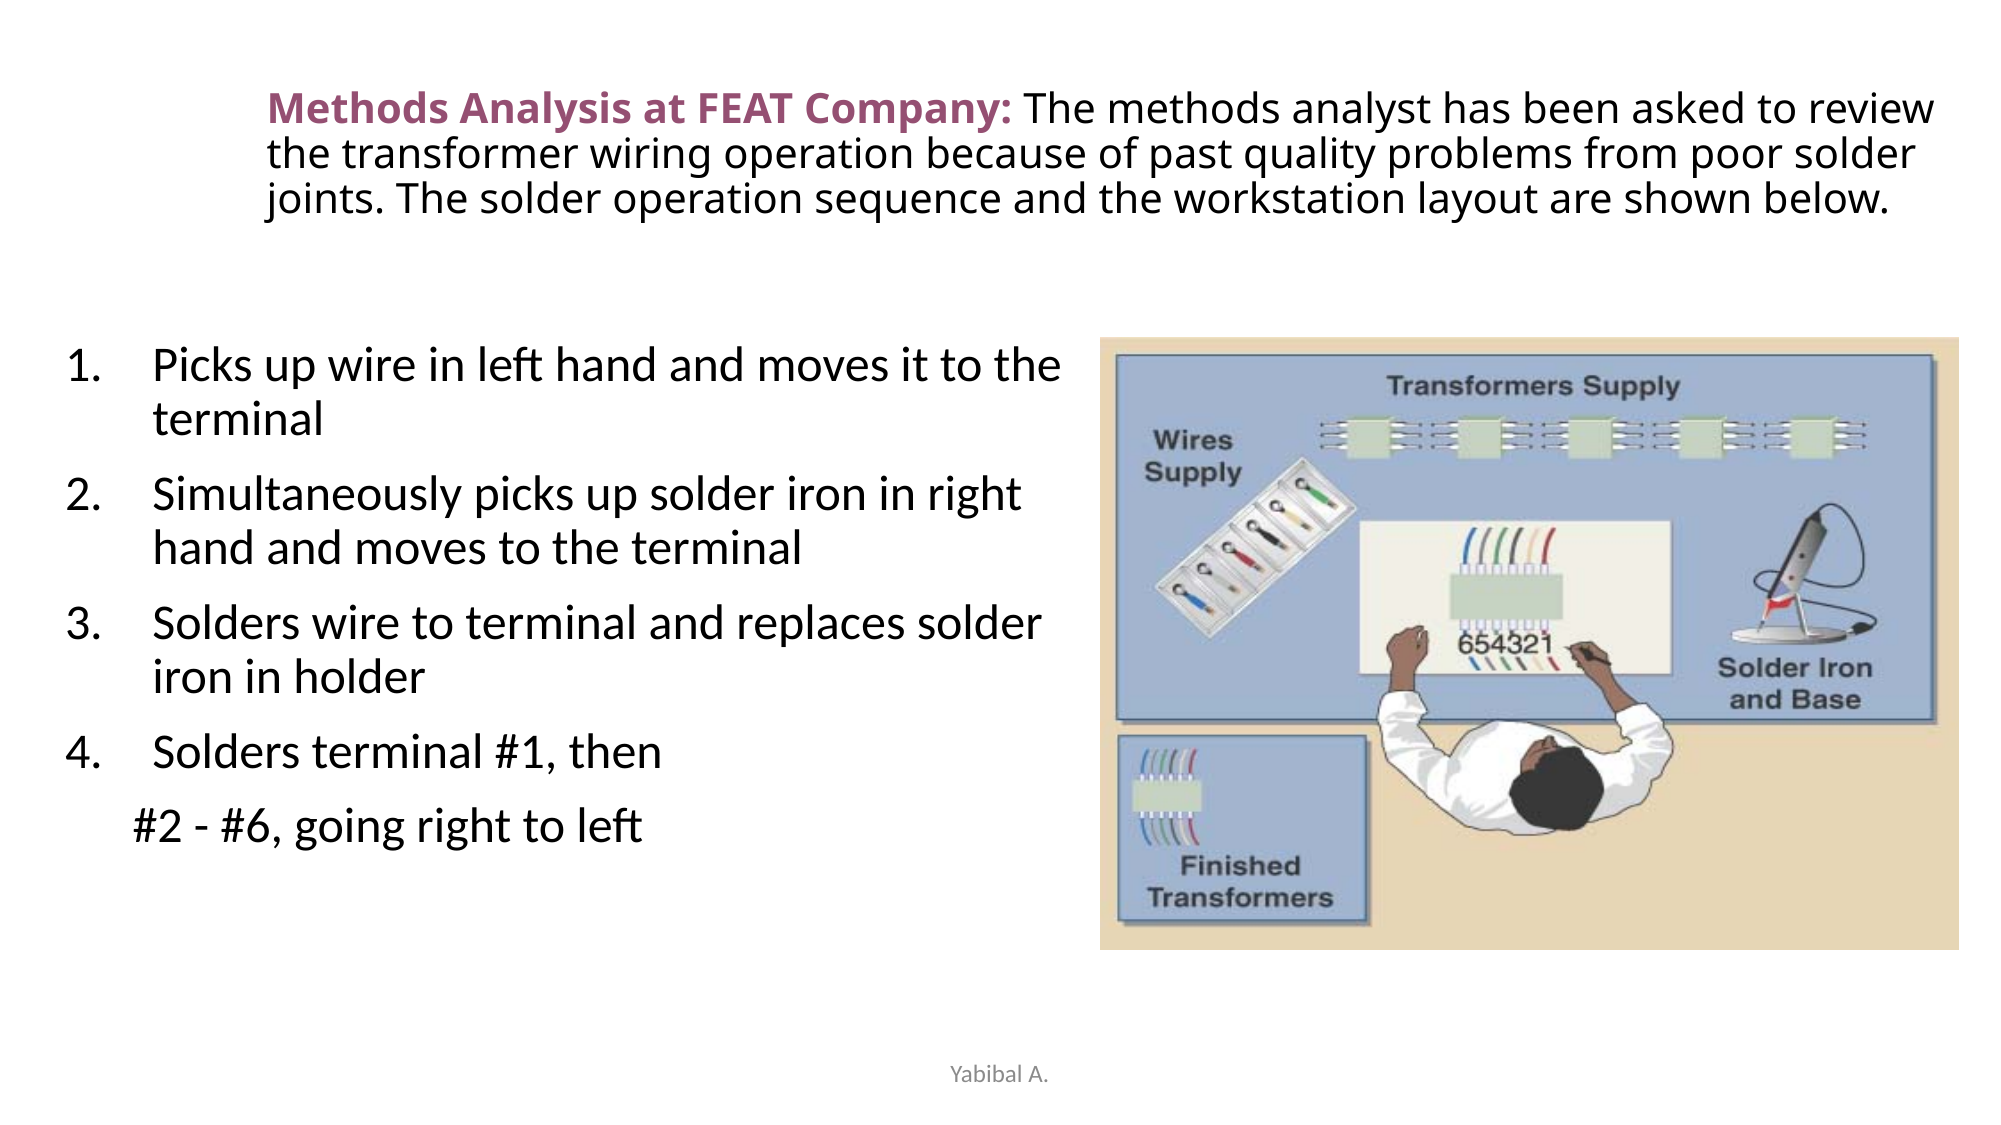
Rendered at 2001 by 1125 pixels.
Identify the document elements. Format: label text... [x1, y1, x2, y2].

footer Yabibal A. [662, 1042, 1338, 1103]
list Picks up wire in left hand and moves it to the terminal Simultaneously picks up solder iron in right hand and moves to the terminal Solders wire to terminal and replaces solder iron in holder Solders terminal #1, then #2 - #6, going right to left [50, 331, 1092, 1006]
title Methods Analysis at FEAT Company: The methods analyst has been asked to review the transformer wiring operation because of past quality problems from poor solder joints. The solder operation sequence and the workstation layout are shown below. [251, 35, 1957, 275]
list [1099, 337, 1959, 950]
